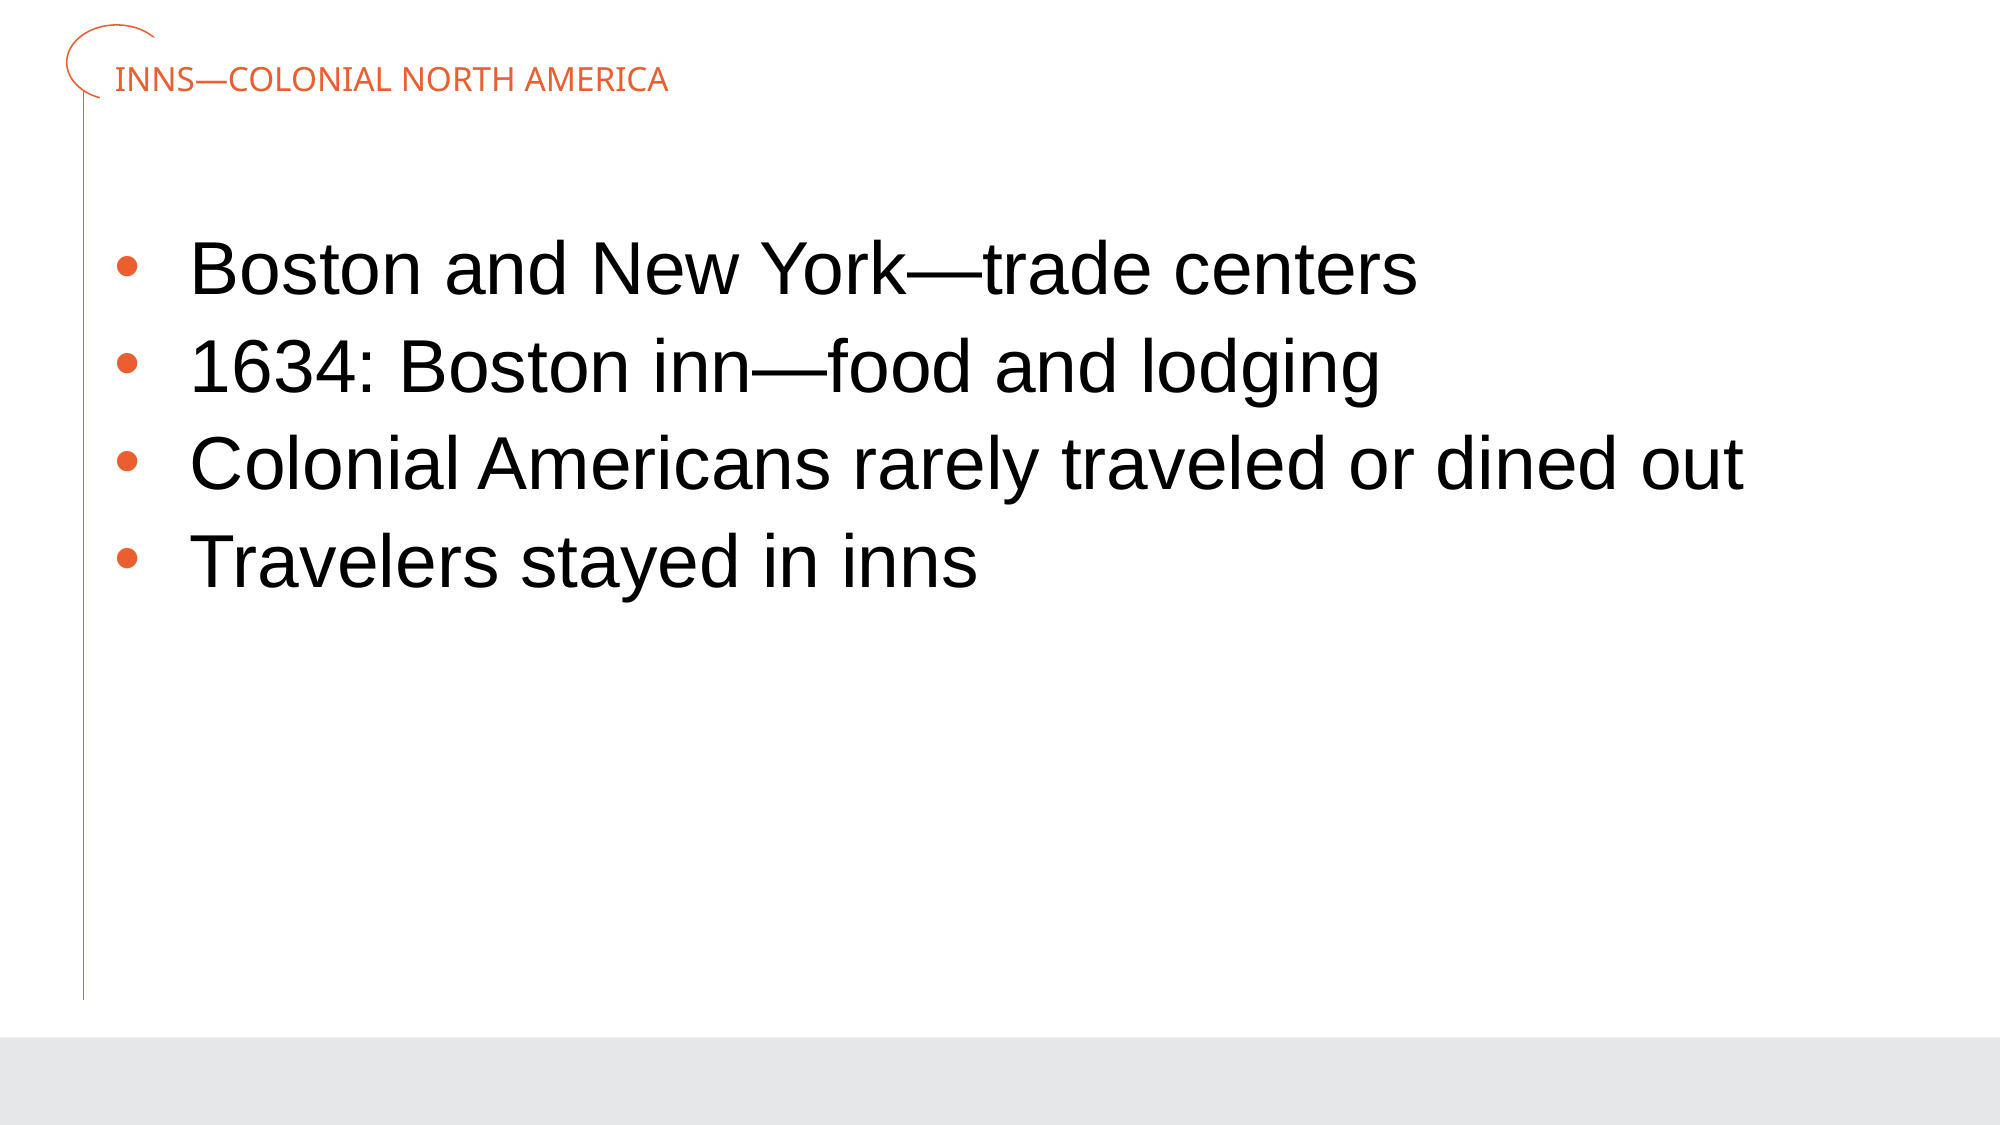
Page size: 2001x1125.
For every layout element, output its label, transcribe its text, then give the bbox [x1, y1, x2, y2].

list Boston and New York—trade centers 1634: Boston inn—food and lodging Colonial Americans rarely traveled or dined out Travelers stayed in inns [99, 212, 1900, 1000]
title INNS—COLONIAL NORTH AMERICA [99, 45, 1900, 125]
